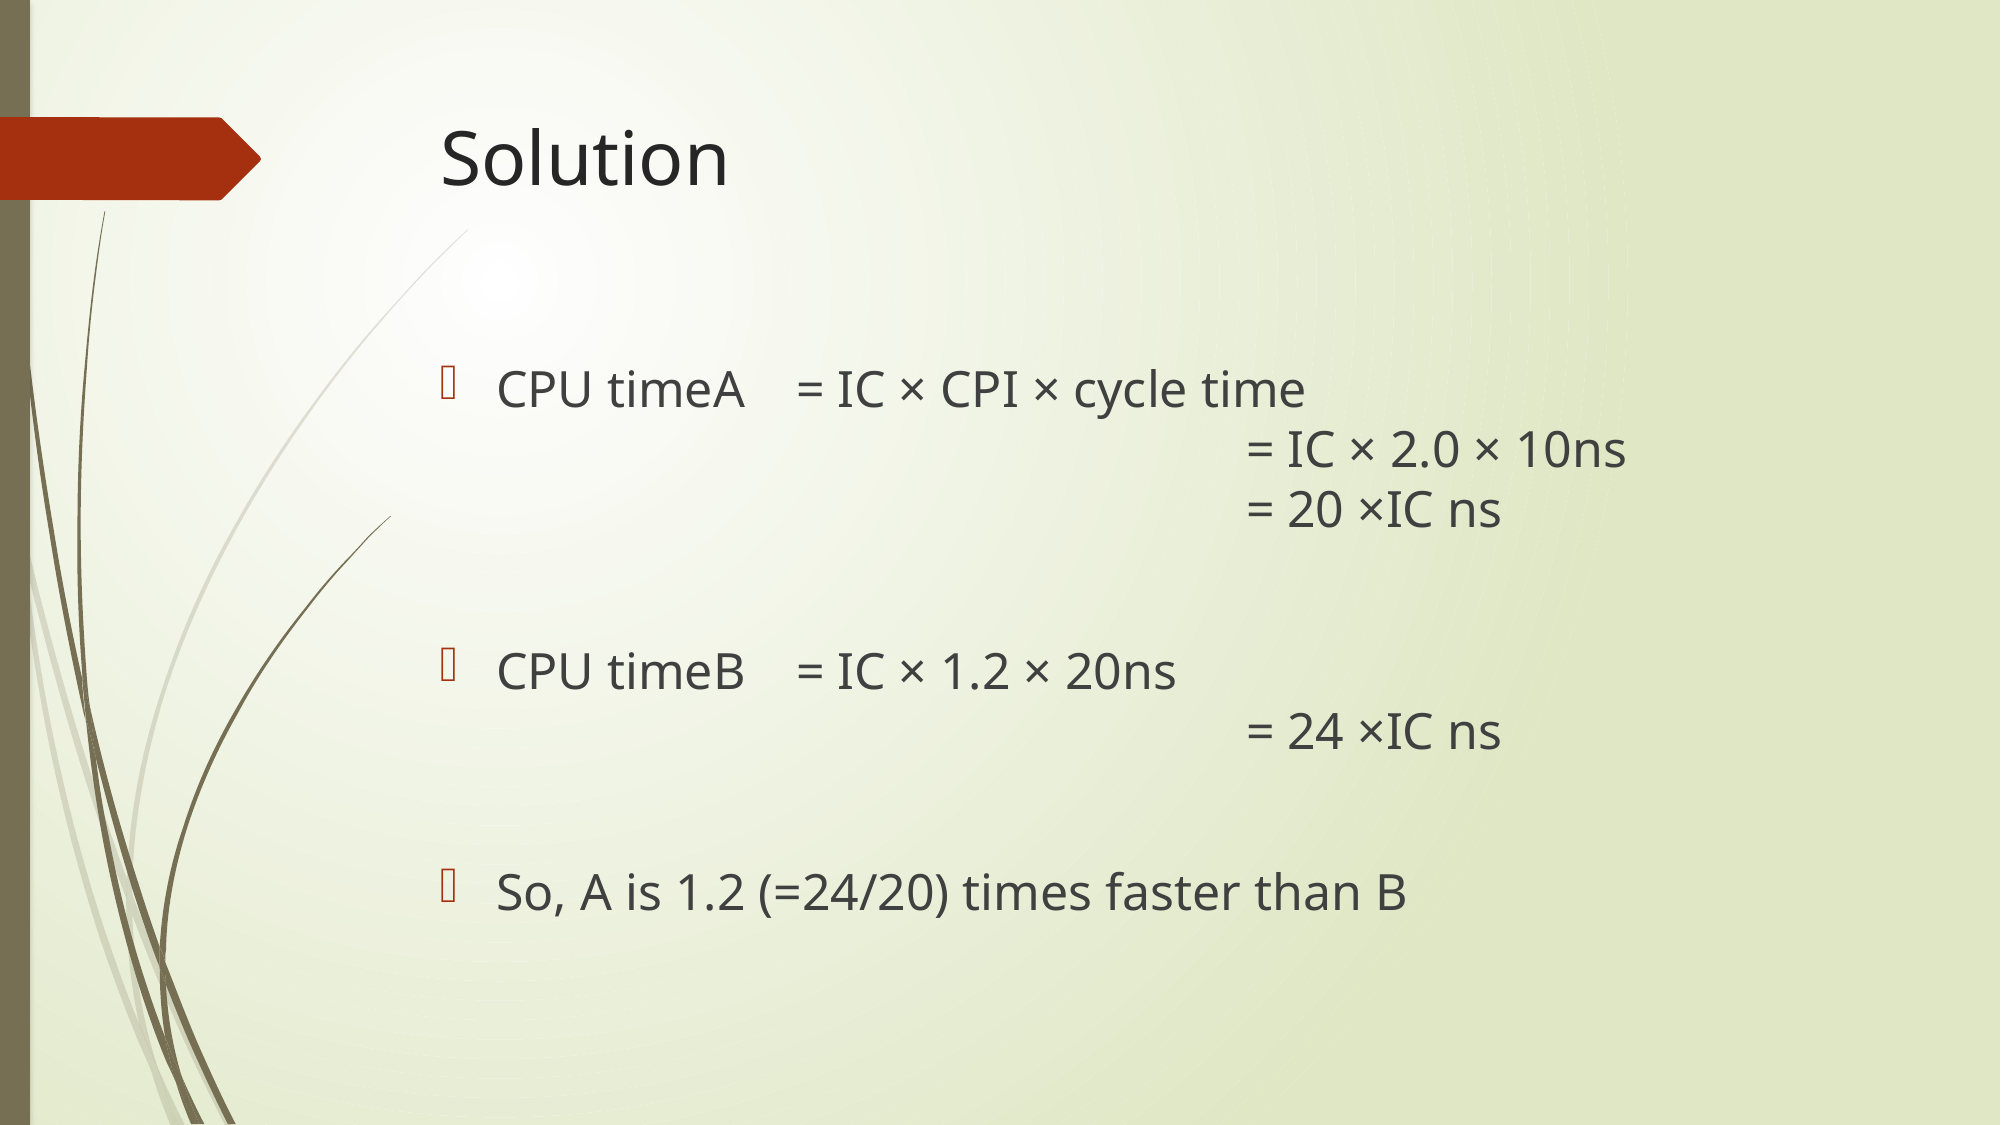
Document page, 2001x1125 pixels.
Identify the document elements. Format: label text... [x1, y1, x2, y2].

list CPU timeA = IC × CPI × cycle time = IC × 2.0 × 10ns = 20 ×IC ns CPU timeB = IC × 1.2 × 20ns = 24 ×IC ns So, A is 1.2 (=24/20) times faster than B [424, 350, 1888, 970]
title Solution [425, 102, 1888, 313]
